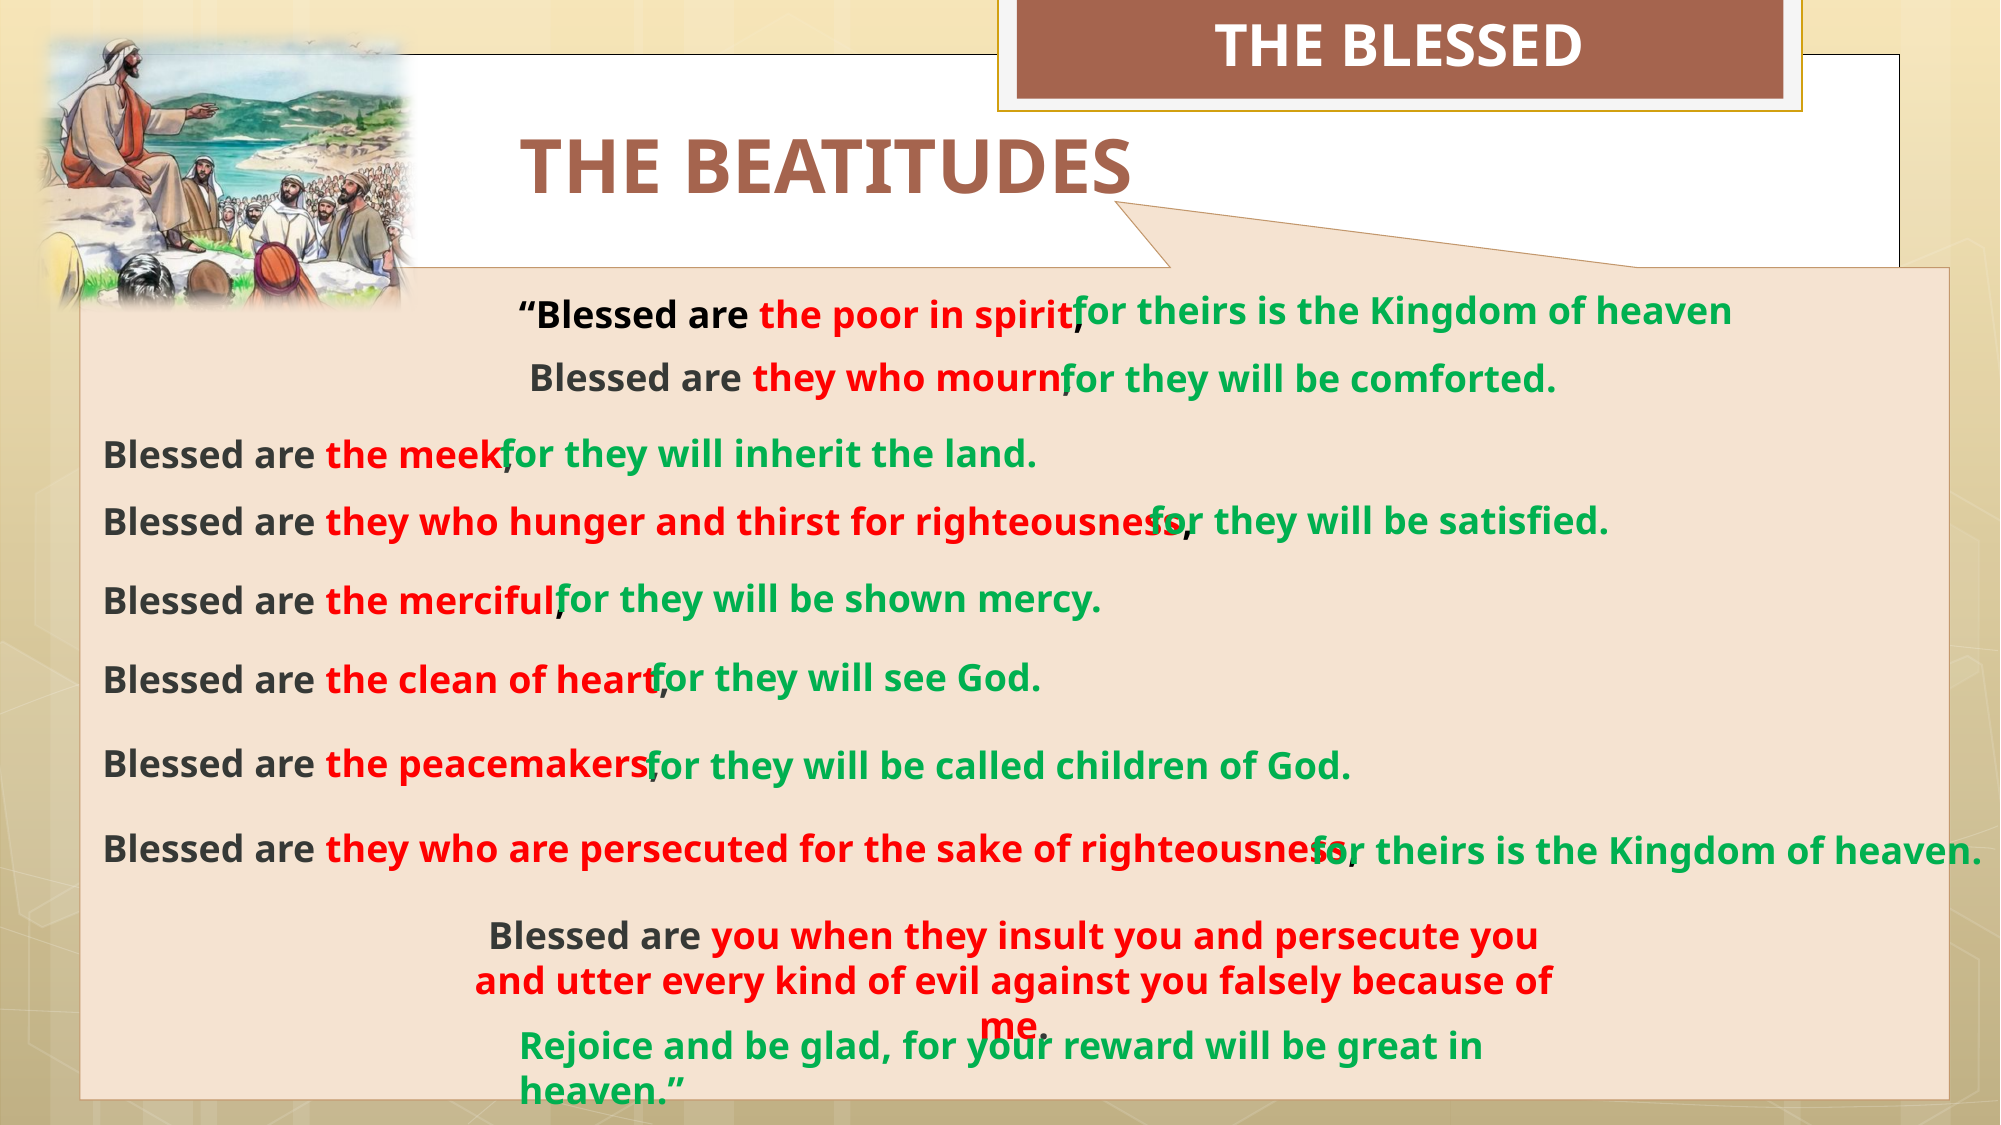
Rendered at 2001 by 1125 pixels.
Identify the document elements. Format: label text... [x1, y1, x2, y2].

text_box for theirs is the Kingdom of heaven [1057, 279, 2000, 340]
text_box for they will be comforted. [1045, 348, 2000, 408]
text_box Rejoice and be glad, for your reward will be great in heaven.” [504, 1014, 1566, 1120]
text_box Blessed are they who mourn, [514, 346, 1535, 406]
text_box Blessed are the merciful, [87, 569, 1192, 630]
text_box Blessed are they who are persecuted for the sake of righteousness, [87, 817, 1425, 878]
text_box Blessed are you when they insult you and persecute you and utter every kind of evil against you falsely because of me. [423, 904, 1605, 1054]
text_box [79, 216, 1950, 1101]
text_box for they will be called children of God. [630, 734, 1727, 795]
text_box for they will be shown mercy. [540, 567, 1645, 628]
text_box THE BEATITUDES [505, 111, 1878, 216]
text_box Blessed are they who hunger and thirst for righteousness, [87, 490, 1218, 551]
text_box THE BLESSED [1024, 1, 1775, 86]
text_box “Blessed are the poor in spirit, [504, 284, 1524, 344]
text_box Blessed are the peacemakers, [87, 733, 1184, 793]
picture [32, 24, 419, 315]
text_box for they will inherit the land. [485, 422, 1505, 483]
text_box Blessed are the meek, [87, 423, 1108, 484]
text_box for they will be satisfied. [1134, 489, 2000, 550]
text_box Blessed are the clean of heart, [87, 648, 1184, 708]
text_box for they will see God. [635, 646, 1731, 707]
text_box for theirs is the Kingdom of heaven. [1296, 819, 2000, 879]
